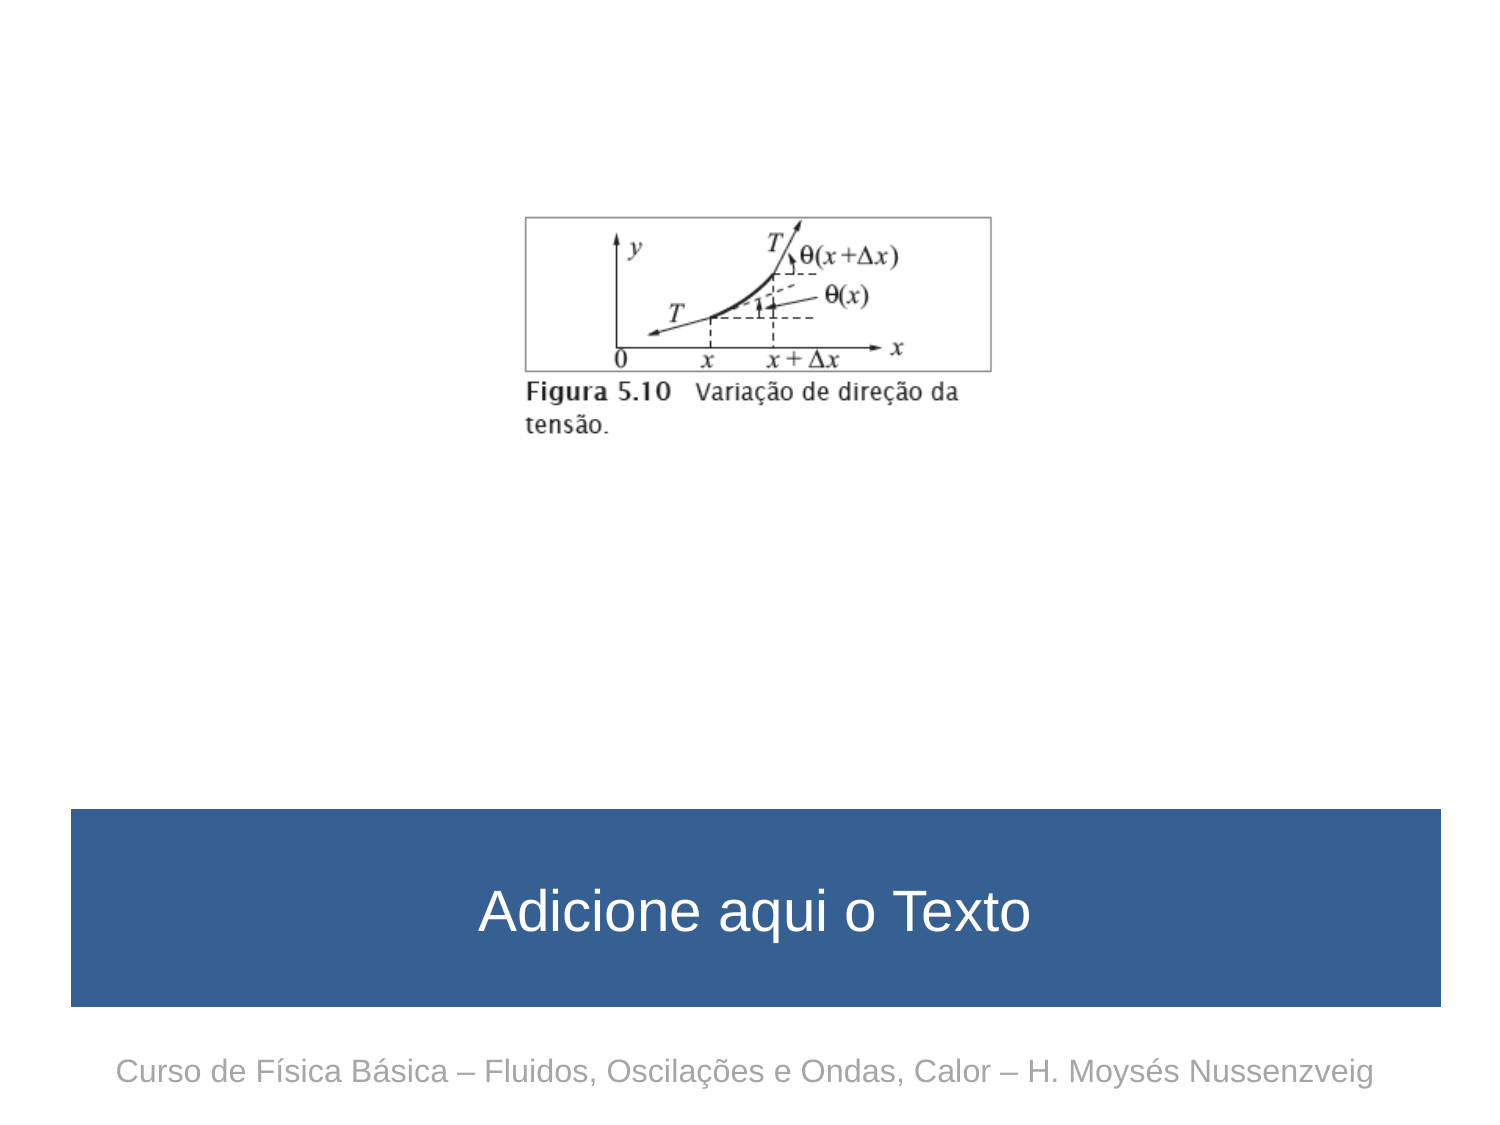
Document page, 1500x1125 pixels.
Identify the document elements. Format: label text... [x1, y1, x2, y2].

text_box Adicione aqui o Texto [70, 808, 1442, 1008]
picture [508, 203, 1003, 444]
footer Curso de Física Básica – Fluidos, Oscilações e Ondas, Calor – H. Moysés Nussenzveig [0, 1042, 1500, 1103]
